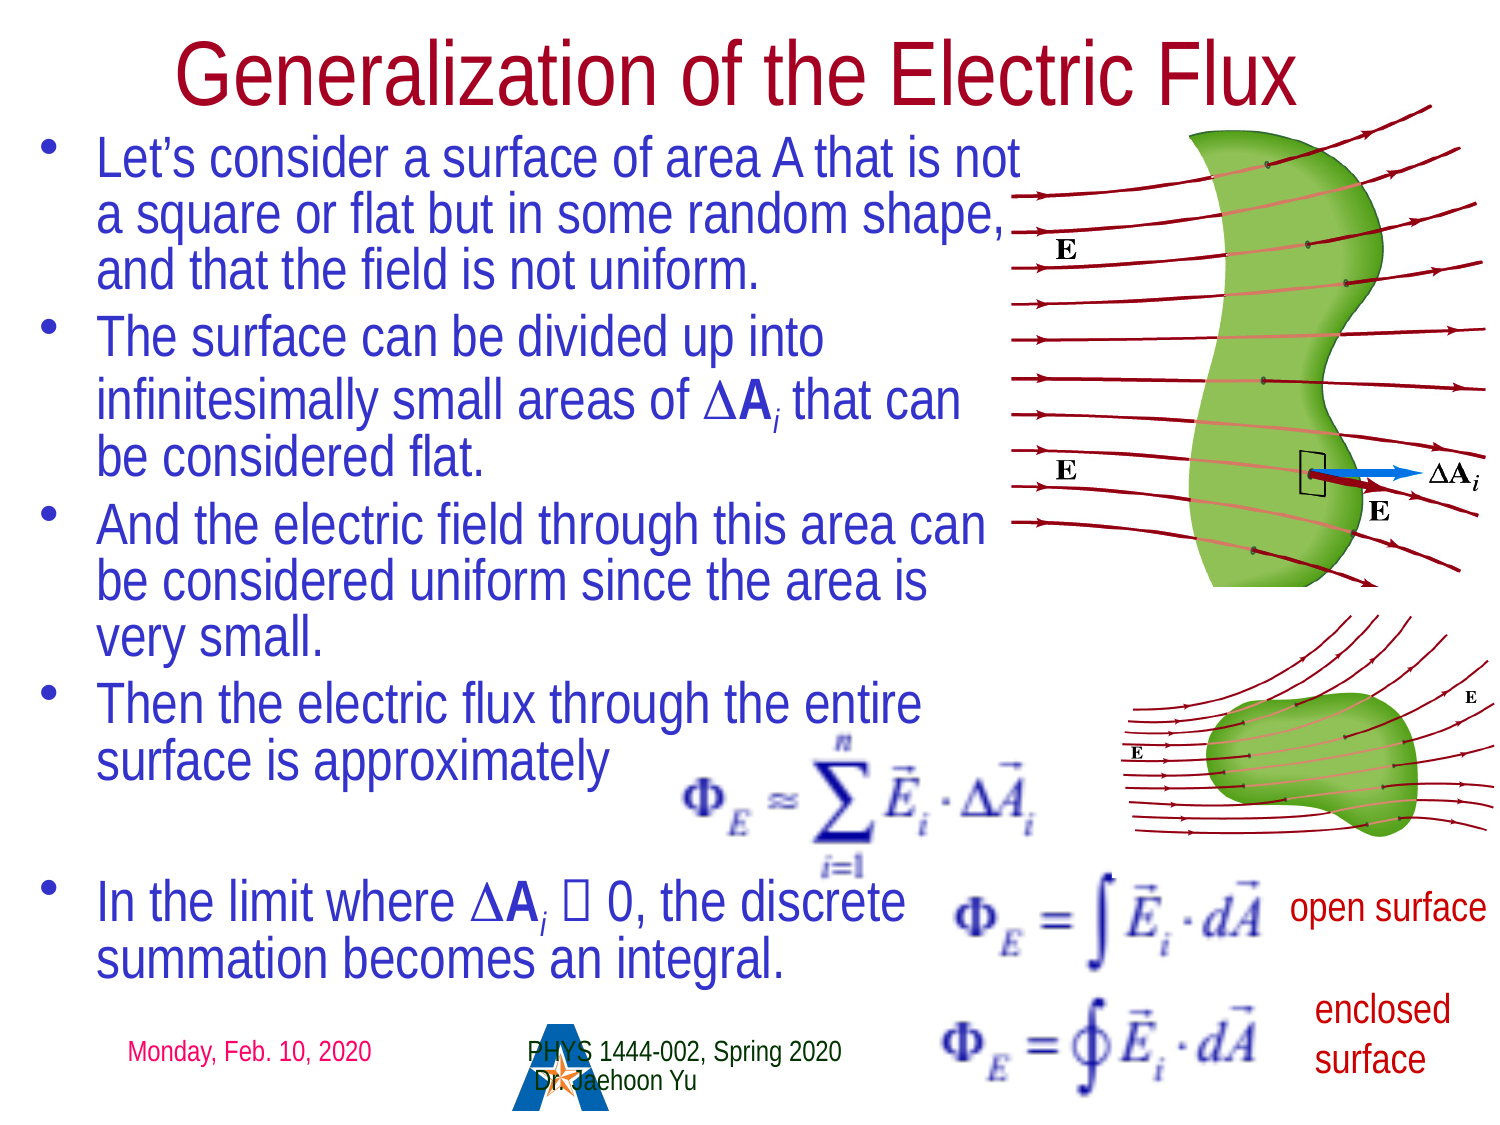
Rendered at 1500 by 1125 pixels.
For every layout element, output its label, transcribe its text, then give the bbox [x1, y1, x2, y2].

text_box open surface [1274, 886, 1500, 938]
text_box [933, 983, 1261, 1103]
slide_number 21 [1265, 1024, 1388, 1101]
picture [512, 1101, 609, 1111]
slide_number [112, 1026, 426, 1101]
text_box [674, 709, 1046, 883]
text_box enclosed surface [1299, 974, 1475, 1090]
footer PHYS 1444-002, Spring 2020 Dr. Jaehoon Yu [512, 1026, 928, 1101]
picture [849, 87, 1500, 879]
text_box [947, 858, 1269, 978]
list Let’s consider a surface of area A that is not a square or flat but in some random shape, and that the field is not uniform. The surface can be divided up into infinitesimally small areas of ΔAi that can be considered flat. And the electric field through this area can be considered uniform since the area is very small. Then the electric flux through the entire surface is approximately In the limit where ΔAi  0, the discrete summation becomes an integral. [24, 124, 1038, 1026]
title Generalization of the Electric Flux [74, 12, 1401, 124]
